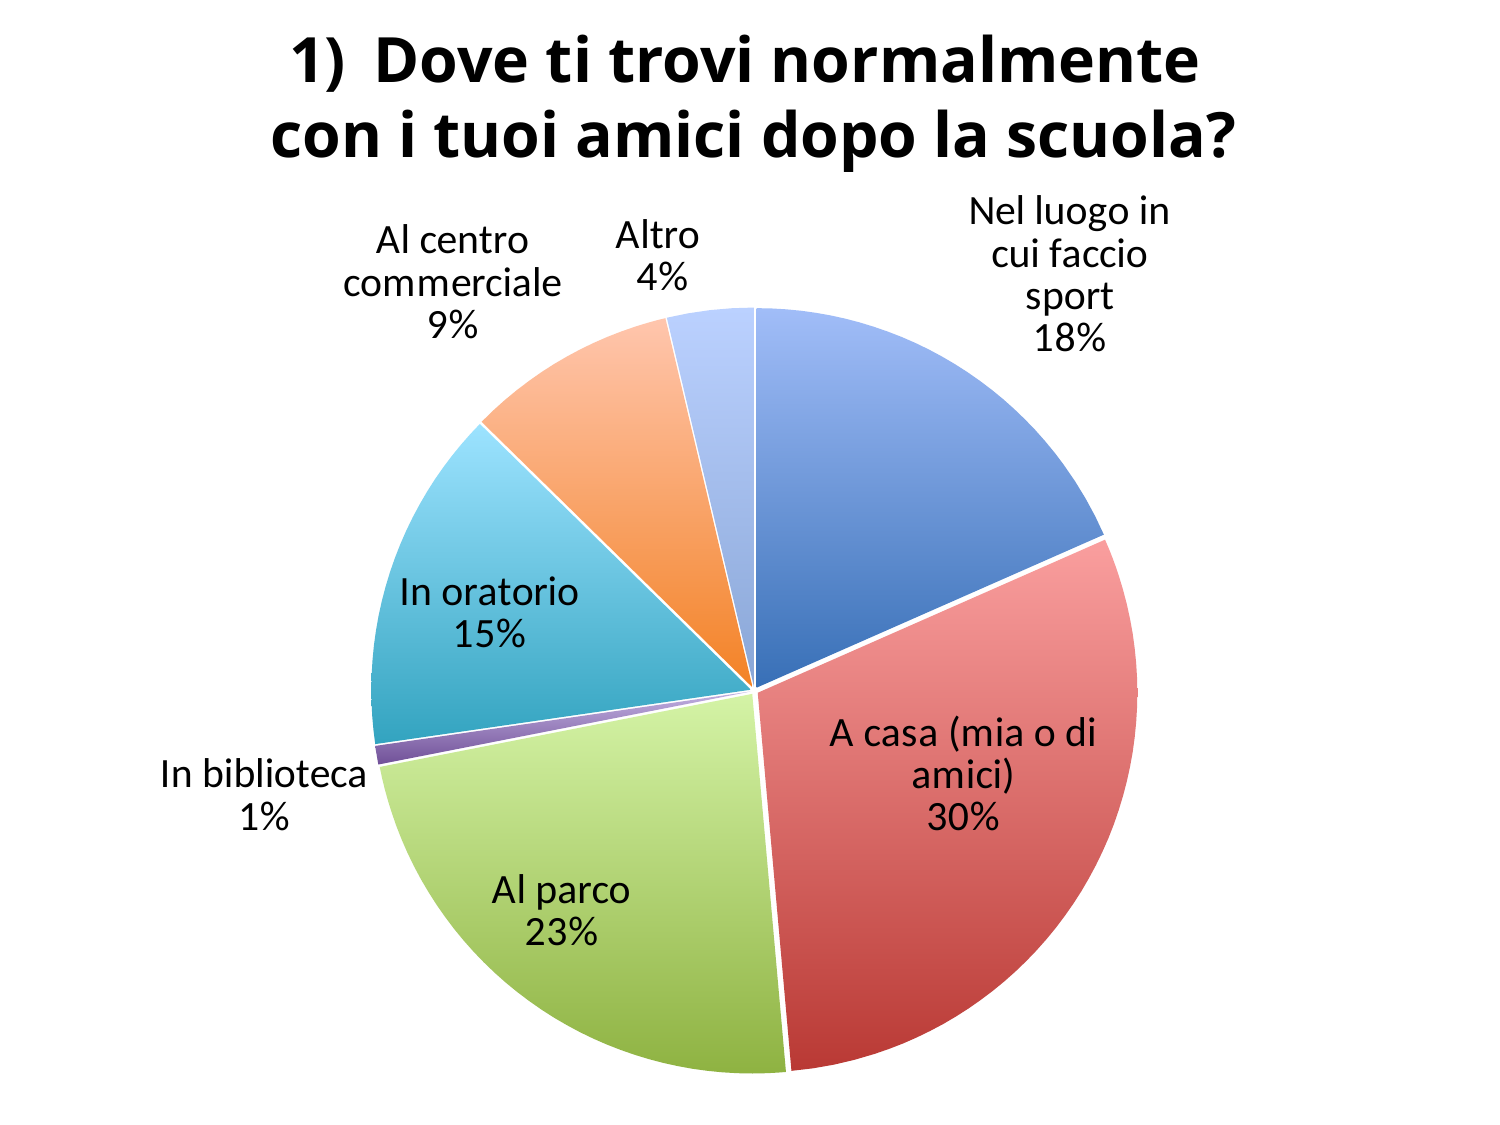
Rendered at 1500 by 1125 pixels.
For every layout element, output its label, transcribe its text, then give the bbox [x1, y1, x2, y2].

text_box Dove ti trovi normalmente con i tuoi amici dopo la scuola? [51, 12, 1456, 178]
chart [91, 189, 1418, 1125]
